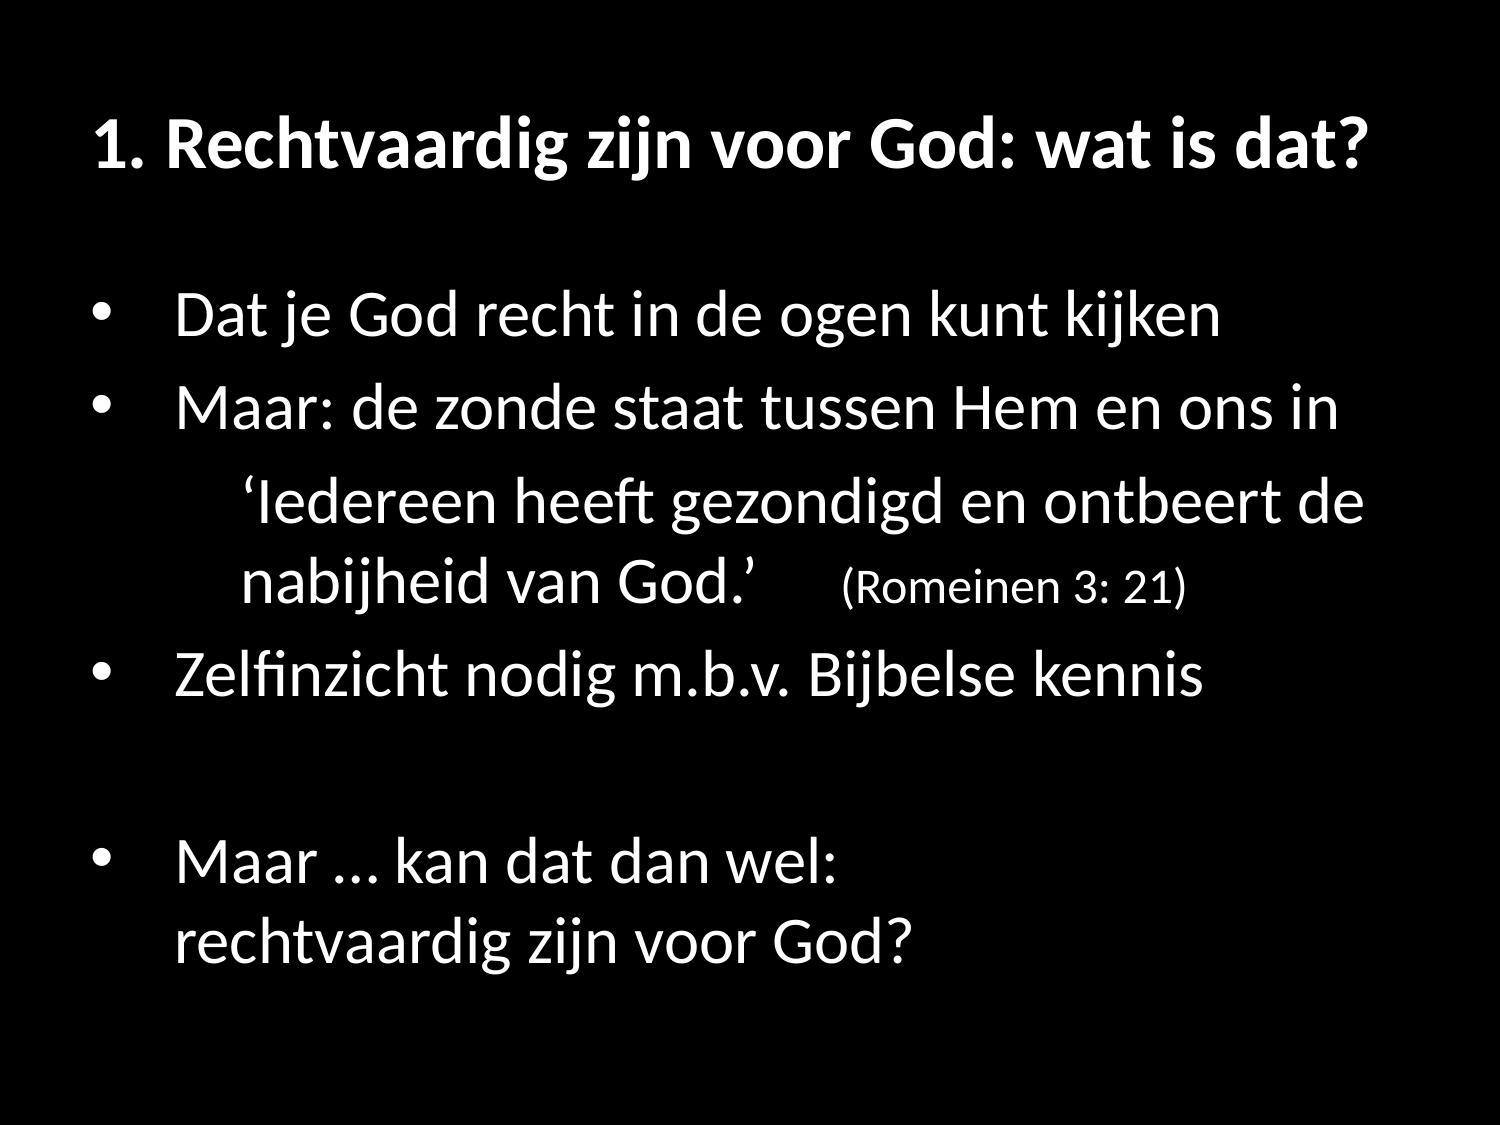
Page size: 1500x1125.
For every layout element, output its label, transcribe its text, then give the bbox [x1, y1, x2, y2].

list Dat je God recht in de ogen kunt kijken Maar: de zonde staat tussen Hem en ons in ‘Iedereen heeft gezondigd en ontbeert de nabijheid van God.’ (Romeinen 3: 21) Zelfinzicht nodig m.b.v. Bijbelse kennis Maar … kan dat dan wel: rechtvaardig zijn voor God? [75, 262, 1425, 1005]
title 1. Rechtvaardig zijn voor God: wat is dat? [75, 45, 1425, 233]
